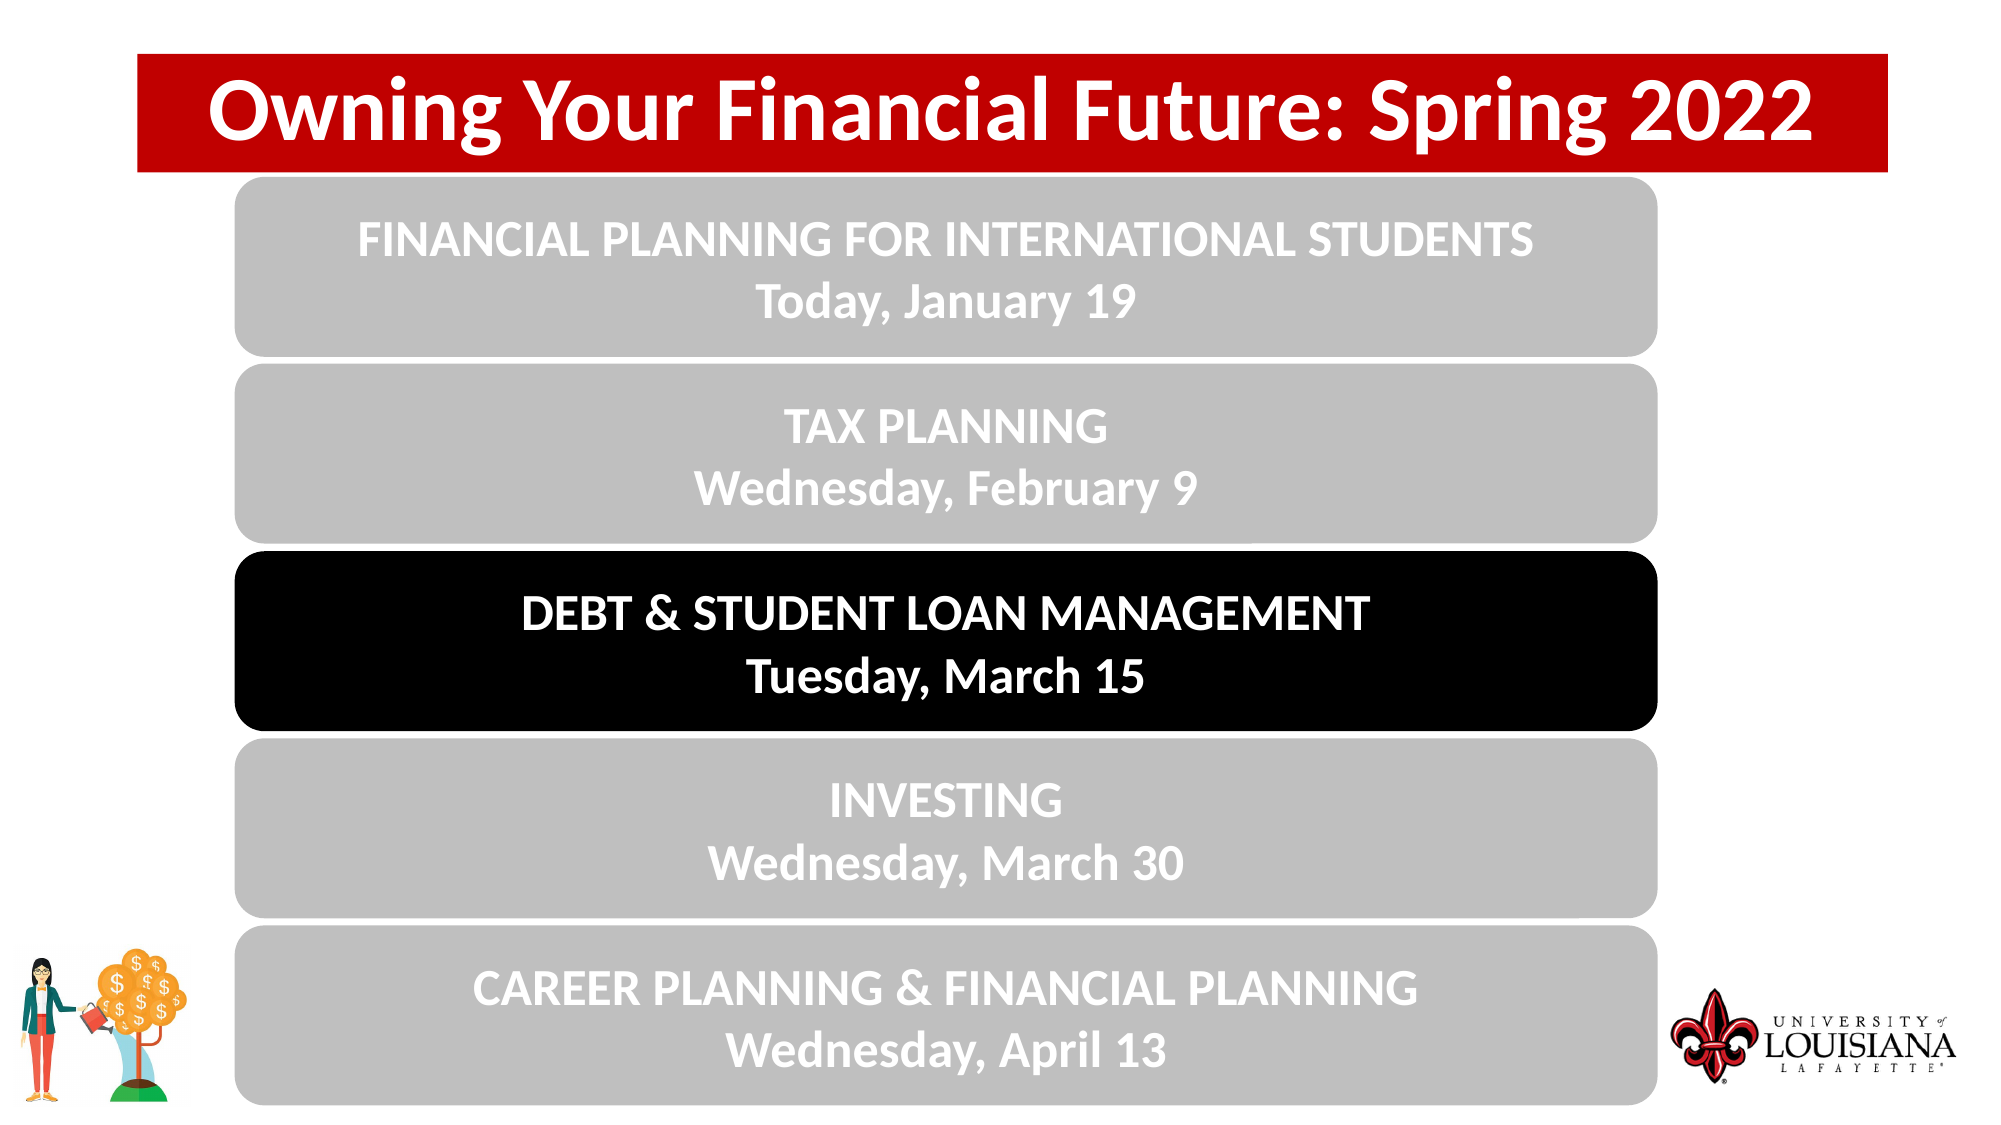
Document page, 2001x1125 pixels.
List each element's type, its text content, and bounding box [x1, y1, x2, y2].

text_box INVESTING Wednesday, March 30 [233, 737, 1659, 920]
text_box DEBT & STUDENT LOAN MANAGEMENT Tuesday, March 15 [233, 550, 1659, 733]
text_box Owning Your Financial Future: Spring 2022 [137, 53, 1888, 173]
picture [1657, 977, 1982, 1091]
picture [13, 944, 191, 1107]
text_box TAX PLANNING Wednesday, February 9 [233, 362, 1659, 545]
text_box CAREER PLANNING & FINANCIAL PLANNING Wednesday, April 13 [233, 924, 1659, 1107]
text_box FINANCIAL PLANNING FOR INTERNATIONAL STUDENTS Today, January 19 [233, 175, 1659, 358]
